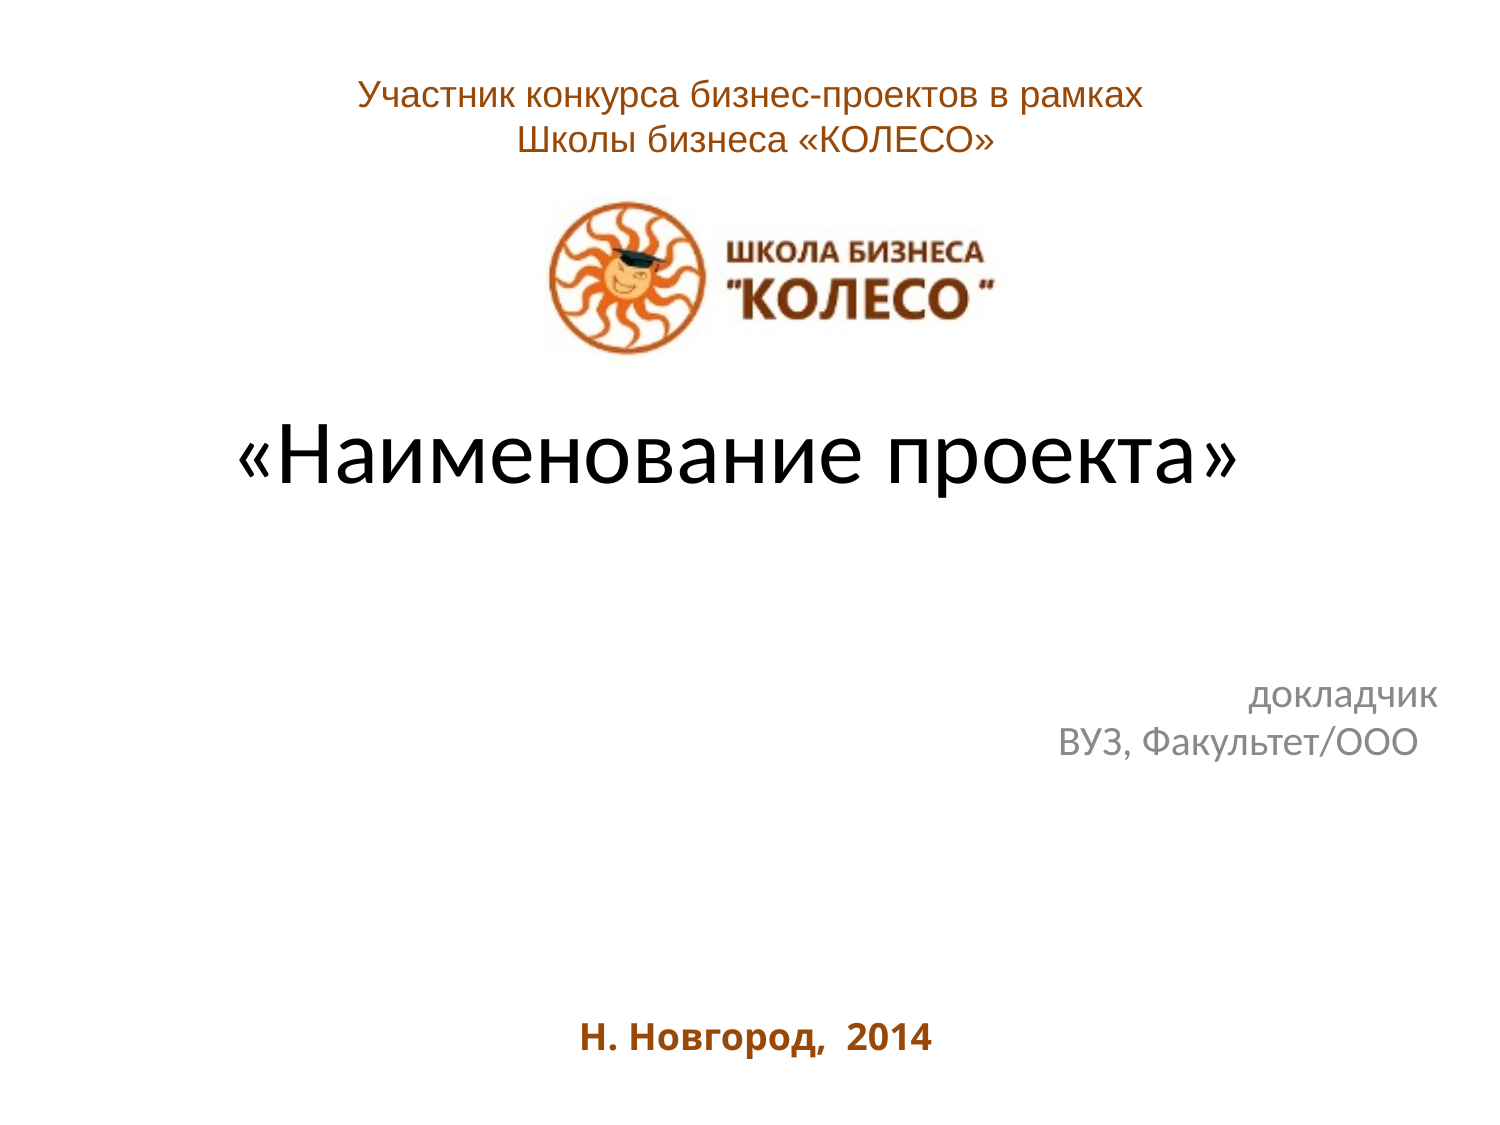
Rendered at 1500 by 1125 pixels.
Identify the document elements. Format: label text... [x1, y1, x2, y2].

text_box Участник конкурса бизнес-проектов в рамках Школы бизнеса «КОЛЕСО» [41, 62, 1471, 167]
title «Наименование проекта» [0, 326, 1500, 568]
subtitle докладчик ВУЗ, Факультет/ООО [88, 667, 1454, 956]
text_box Н. Новгород, 2014 [509, 1005, 1002, 1065]
picture [512, 196, 1007, 367]
